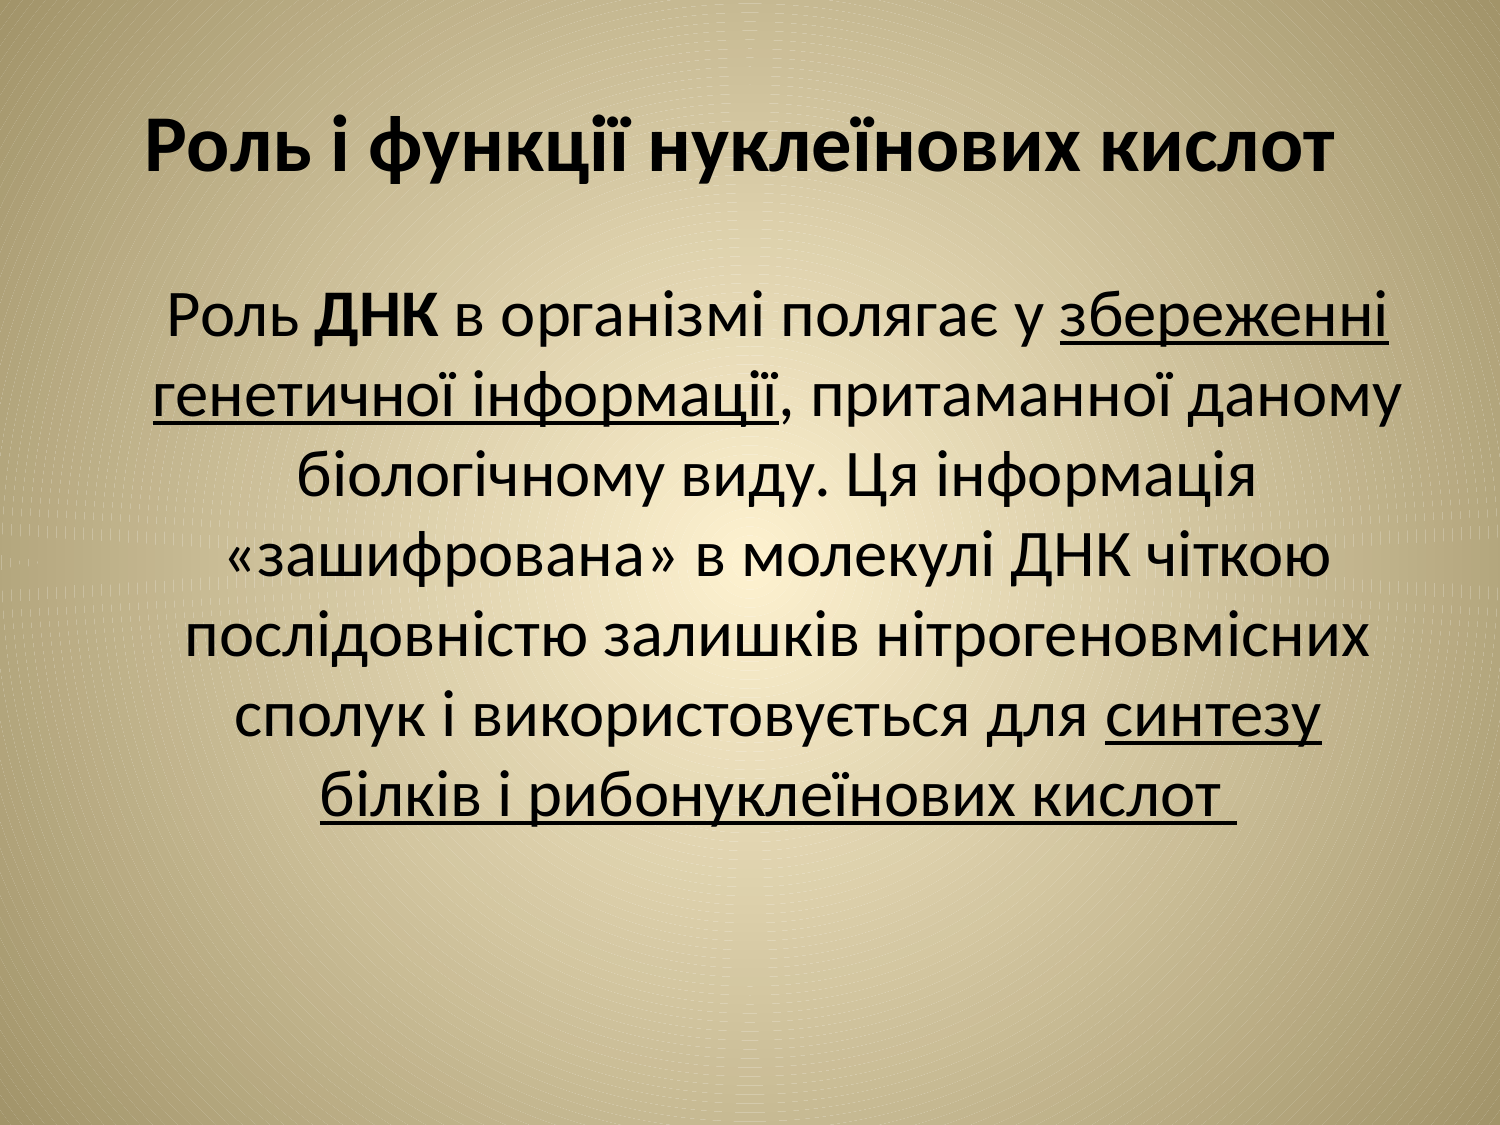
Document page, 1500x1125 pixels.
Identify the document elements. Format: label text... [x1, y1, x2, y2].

title Роль і функції нуклеїнових кислот [75, 45, 1425, 233]
list Роль ДНК в організмі полягає у збереженні генетичної інформації, притаманної даному біологічному виду. Ця інформація «зашифрована» в молекулі ДНК чіткою послідовністю залишків нітрогеновмісних сполук і використовується для синтезу білків і рибонуклеїнових кислот [75, 262, 1425, 1005]
